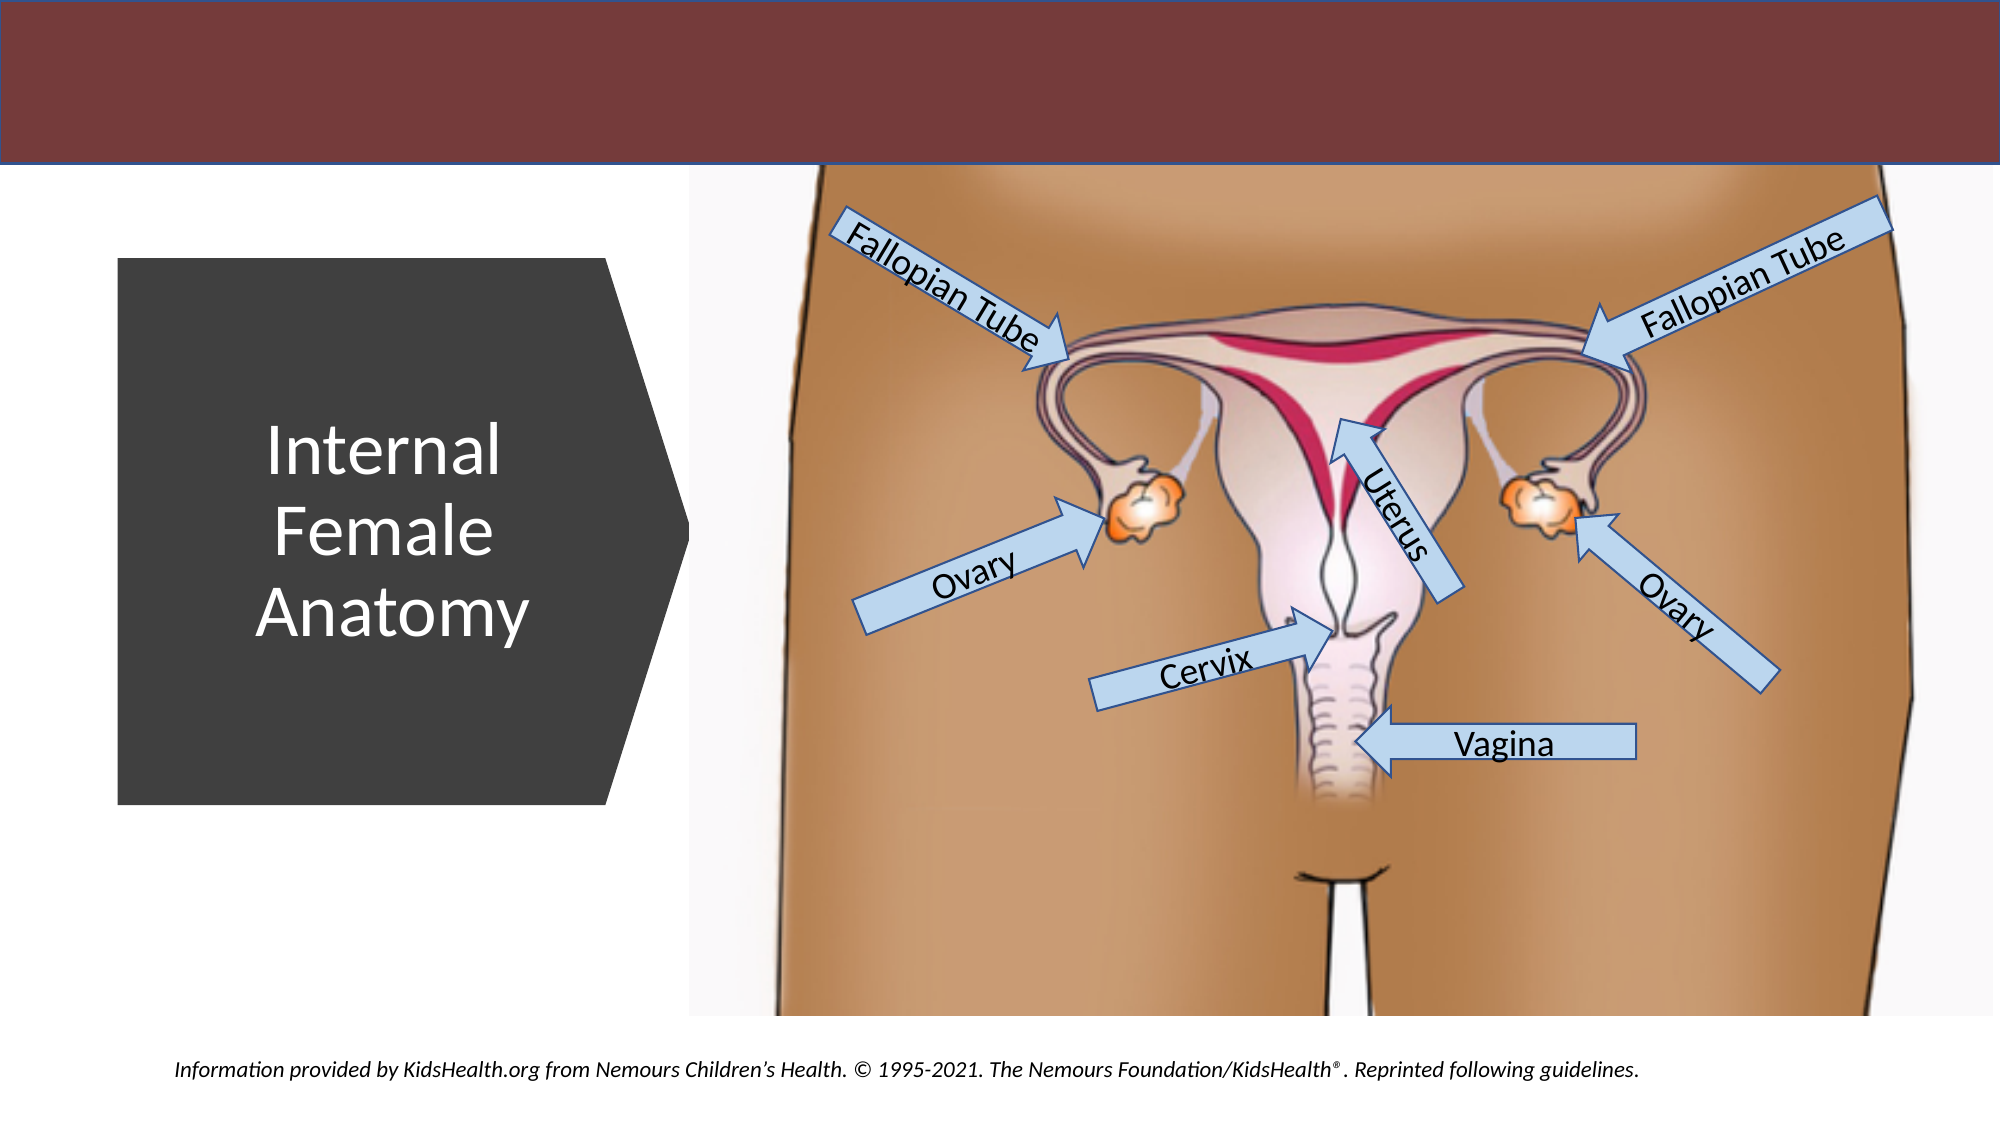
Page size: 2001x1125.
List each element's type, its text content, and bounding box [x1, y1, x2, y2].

text_box [0, 0, 2000, 164]
title Internal Female Anatomy [168, 322, 601, 741]
text_box Information provided by KidsHealth.org from Nemours Children’s Health. © 1995-2021. The Nemours Foundation/KidsHealth®. Reprinted following guidelines. [96, 1036, 1748, 1098]
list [689, 162, 1993, 1016]
text_box [117, 258, 683, 806]
